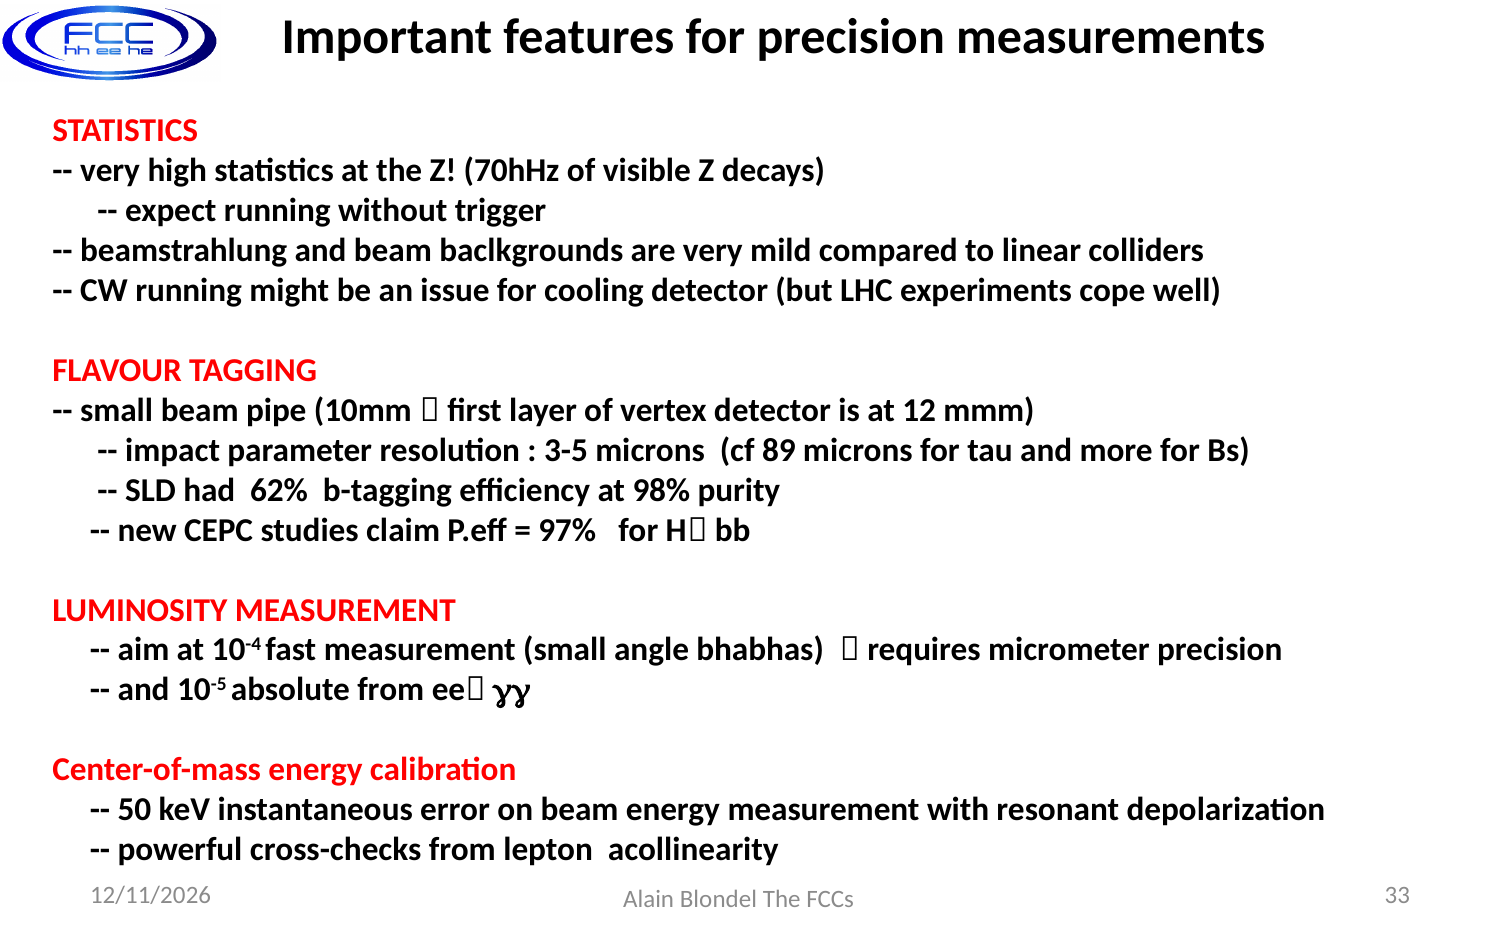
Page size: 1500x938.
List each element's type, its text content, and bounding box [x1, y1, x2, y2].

text_box Important features for precision measurements STATISTICS -- very high statistics at the Z! (70hHz of visible Z decays) -- expect running without trigger -- beamstrahlung and beam baclkgrounds are very mild compared to linear colliders -- CW running might be an issue for cooling detector (but LHC experiments cope well) FLAVOUR TAGGING -- small beam pipe (10mm  first layer of vertex detector is at 12 mmm) -- impact parameter resolution : 3-5 microns (cf 89 microns for tau and more for Bs) -- SLD had 62% b-tagging efficiency at 98% purity -- new CEPC studies claim P.eff = 97% for H bb LUMINOSITY MEASUREMENT -- aim at 10-4 fast measurement (small angle bhabhas)  requires micrometer precision -- and 10-5 absolute from ee  Center-of-mass energy calibration -- 50 keV instantaneous error on beam energy measurement with resonant depolarization -- powerful cross-checks from lepton acollinearity [37, 0, 1343, 875]
slide_number 33 [1074, 868, 1425, 919]
footer Alain Blondel The FCCs [454, 875, 1023, 923]
picture [0, 4, 37, 82]
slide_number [75, 875, 425, 919]
